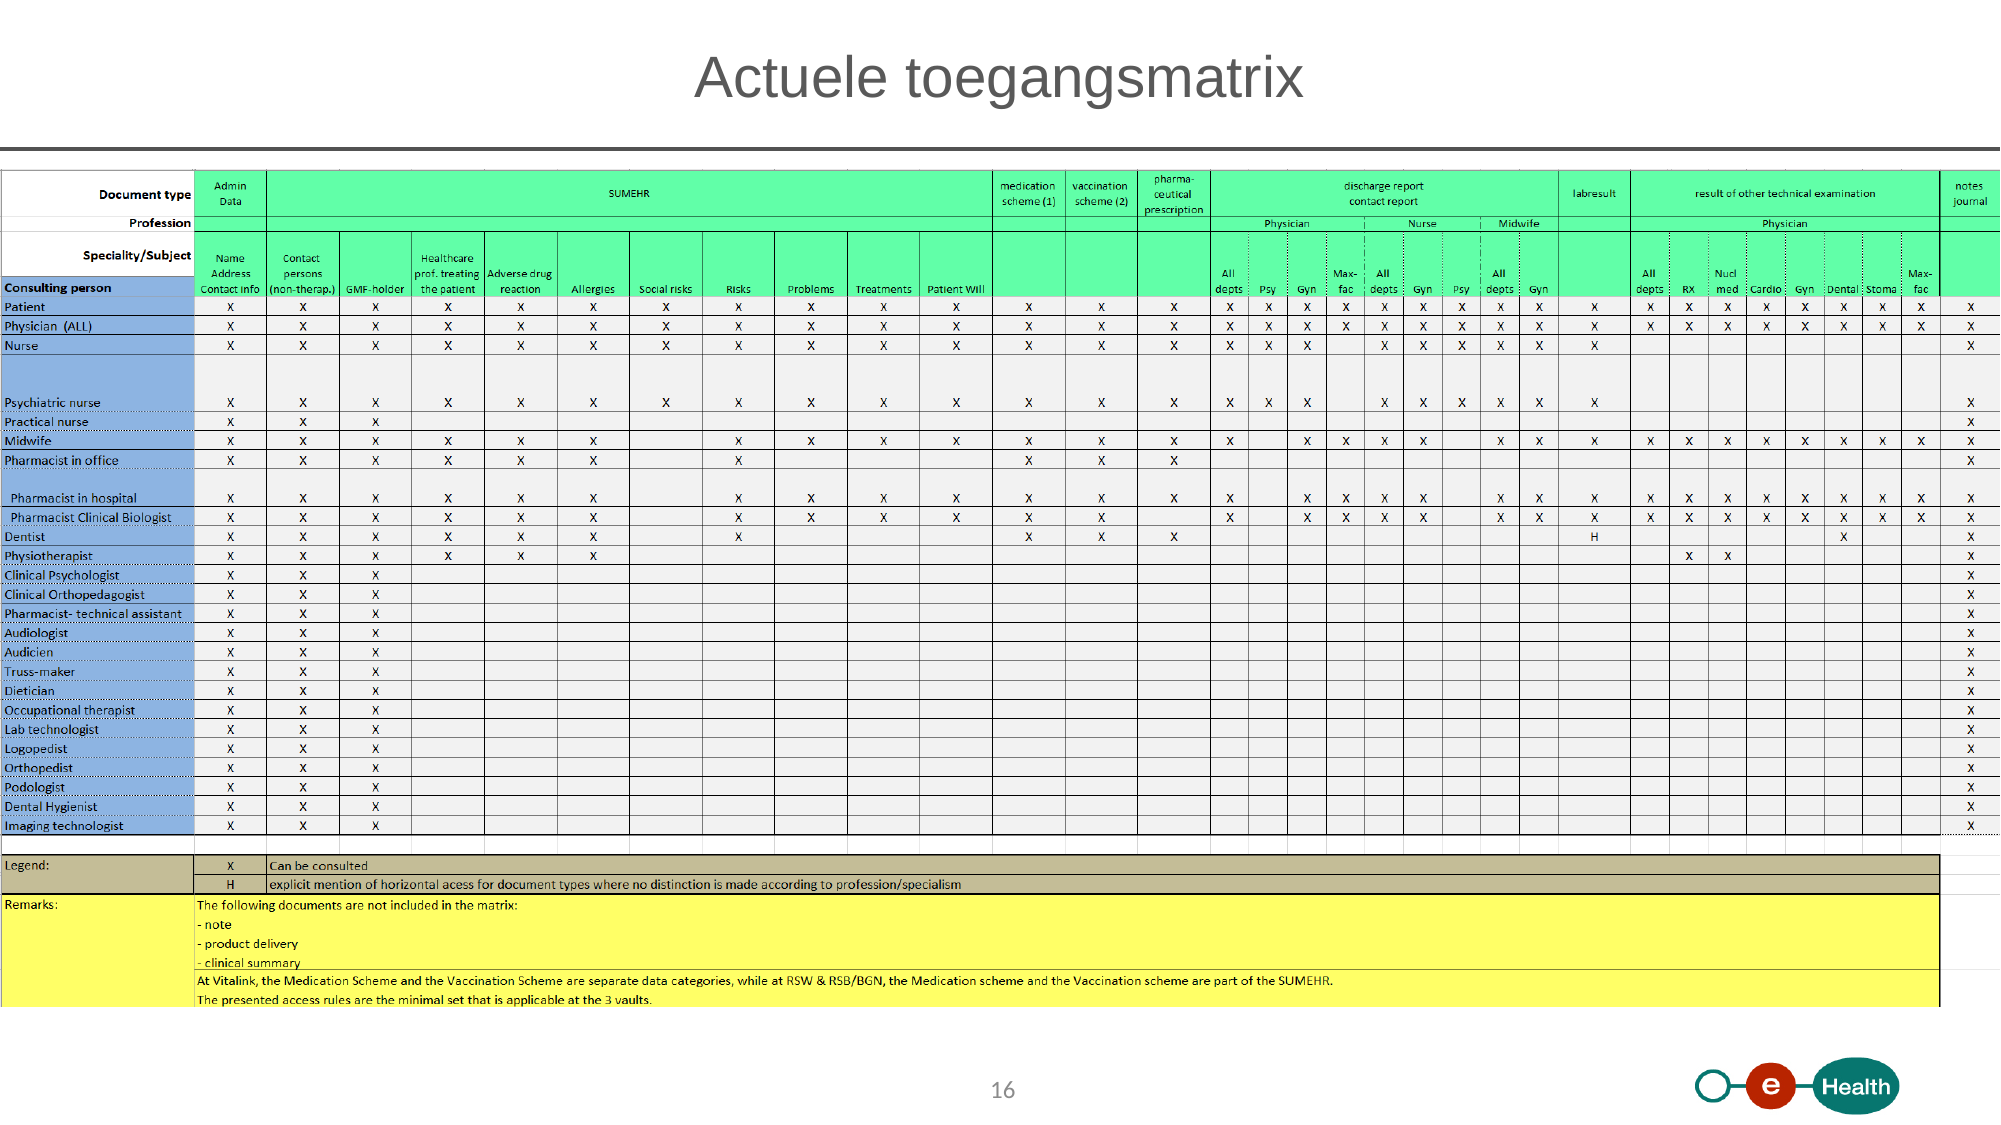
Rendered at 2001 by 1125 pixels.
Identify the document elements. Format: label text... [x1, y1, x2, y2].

picture [1664, 1046, 1922, 1118]
slide_number 16 [769, 1058, 1237, 1119]
title Actuele toegangsmatrix [0, 0, 2000, 149]
picture [0, 169, 2000, 1007]
